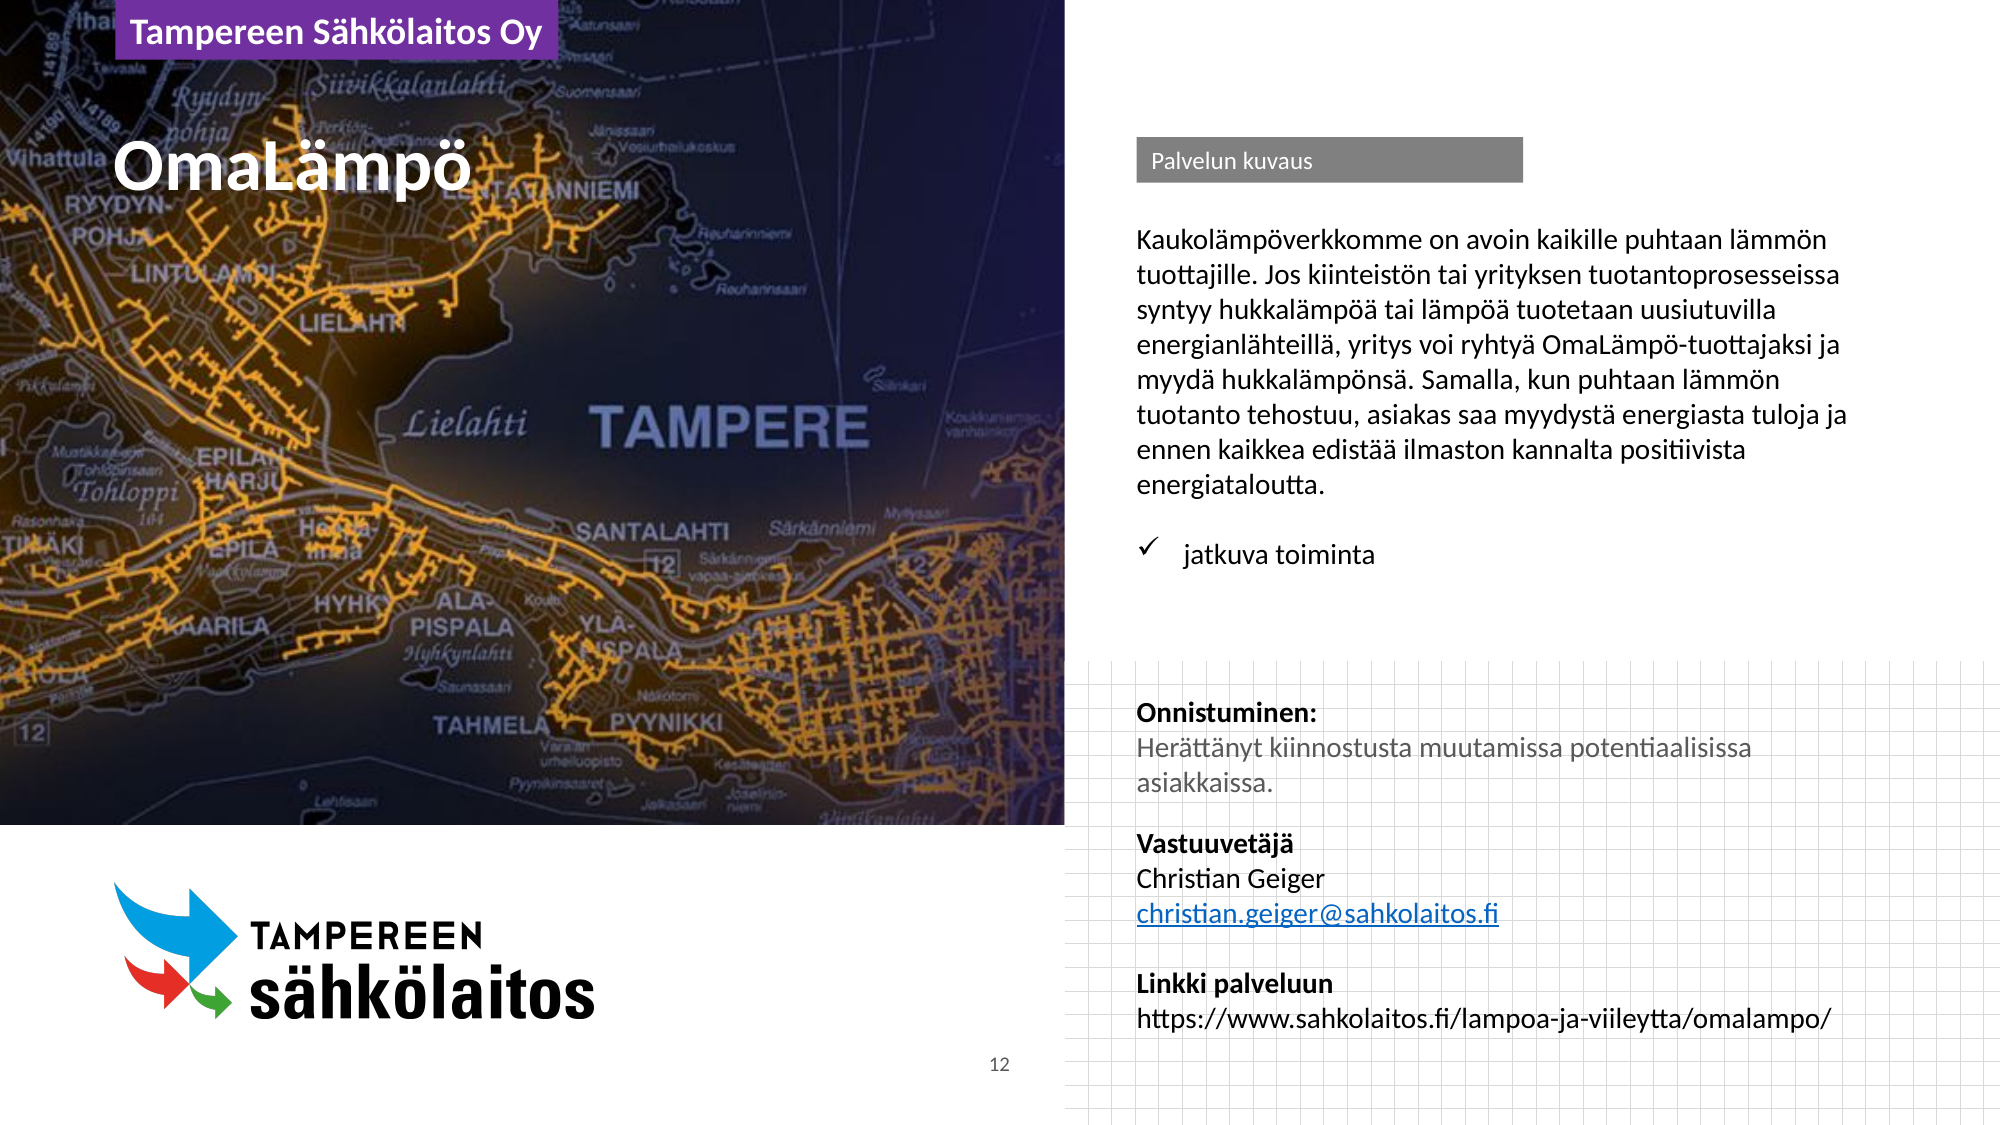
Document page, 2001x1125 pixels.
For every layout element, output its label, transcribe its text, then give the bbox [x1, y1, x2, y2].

picture [0, 0, 1065, 825]
text_box [1064, 660, 2000, 1125]
picture [113, 882, 594, 1019]
slide_number 12 [954, 1042, 1045, 1084]
text_box Palvelun kuvaus [1136, 137, 1524, 183]
text_box Kaukolämpöverkkomme on avoin kaikille puhtaan lämmön tuottajille. Jos kiinteistön tai yrityksen tuotantoprosesseissa syntyy hukkalämpöä tai lämpöä tuotetaan uusiutuvilla energianlähteillä, yritys voi ryhtyä OmaLämpö-tuottajaksi ja myydä hukkalämpönsä. Samalla, kun puhtaan lämmön tuotanto tehostuu, asiakas saa myydystä energiasta tuloja ja ennen kaikkea edistää ilmaston kannalta positiivista energiataloutta. jatkuva toiminta [1136, 220, 1857, 560]
text_box Onnistuminen: Herättänyt kiinnostusta muutamissa potentiaalisissa asiakkaissa. [1136, 693, 1774, 799]
text_box Vastuuvetäjä Christian Geiger christian.geiger@sahkolaitos.fi Linkki palveluun https://www.sahkolaitos.fi/lampoa-ja-viileytta/omalampo/ [1136, 824, 1860, 1070]
